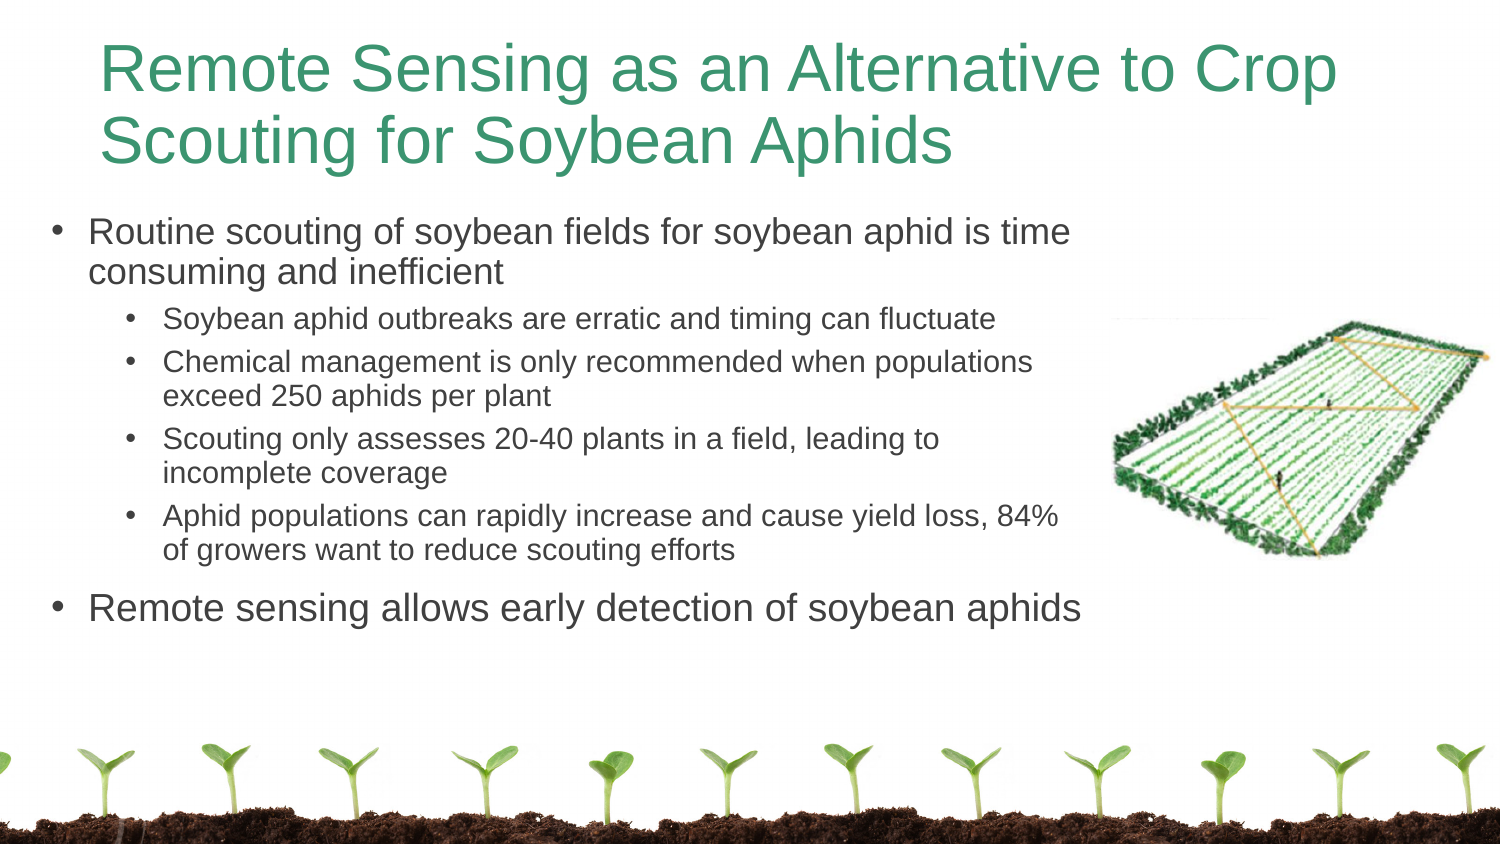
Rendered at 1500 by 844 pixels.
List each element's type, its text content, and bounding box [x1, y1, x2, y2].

list Routine scouting of soybean fields for soybean aphid is time consuming and inefficient Soybean aphid outbreaks are erratic and timing can fluctuate Chemical management is only recommended when populations exceed 250 aphids per plant Scouting only assesses 20-40 plants in a field, leading to incomplete coverage Aphid populations can rapidly increase and cause yield loss, 84% of growers want to reduce scouting efforts Remote sensing allows early detection of soybean aphids [36, 204, 1105, 654]
title Remote Sensing as an Alternative to Crop Scouting for Soybean Aphids [84, 24, 1379, 188]
picture [0, 0, 1500, 844]
